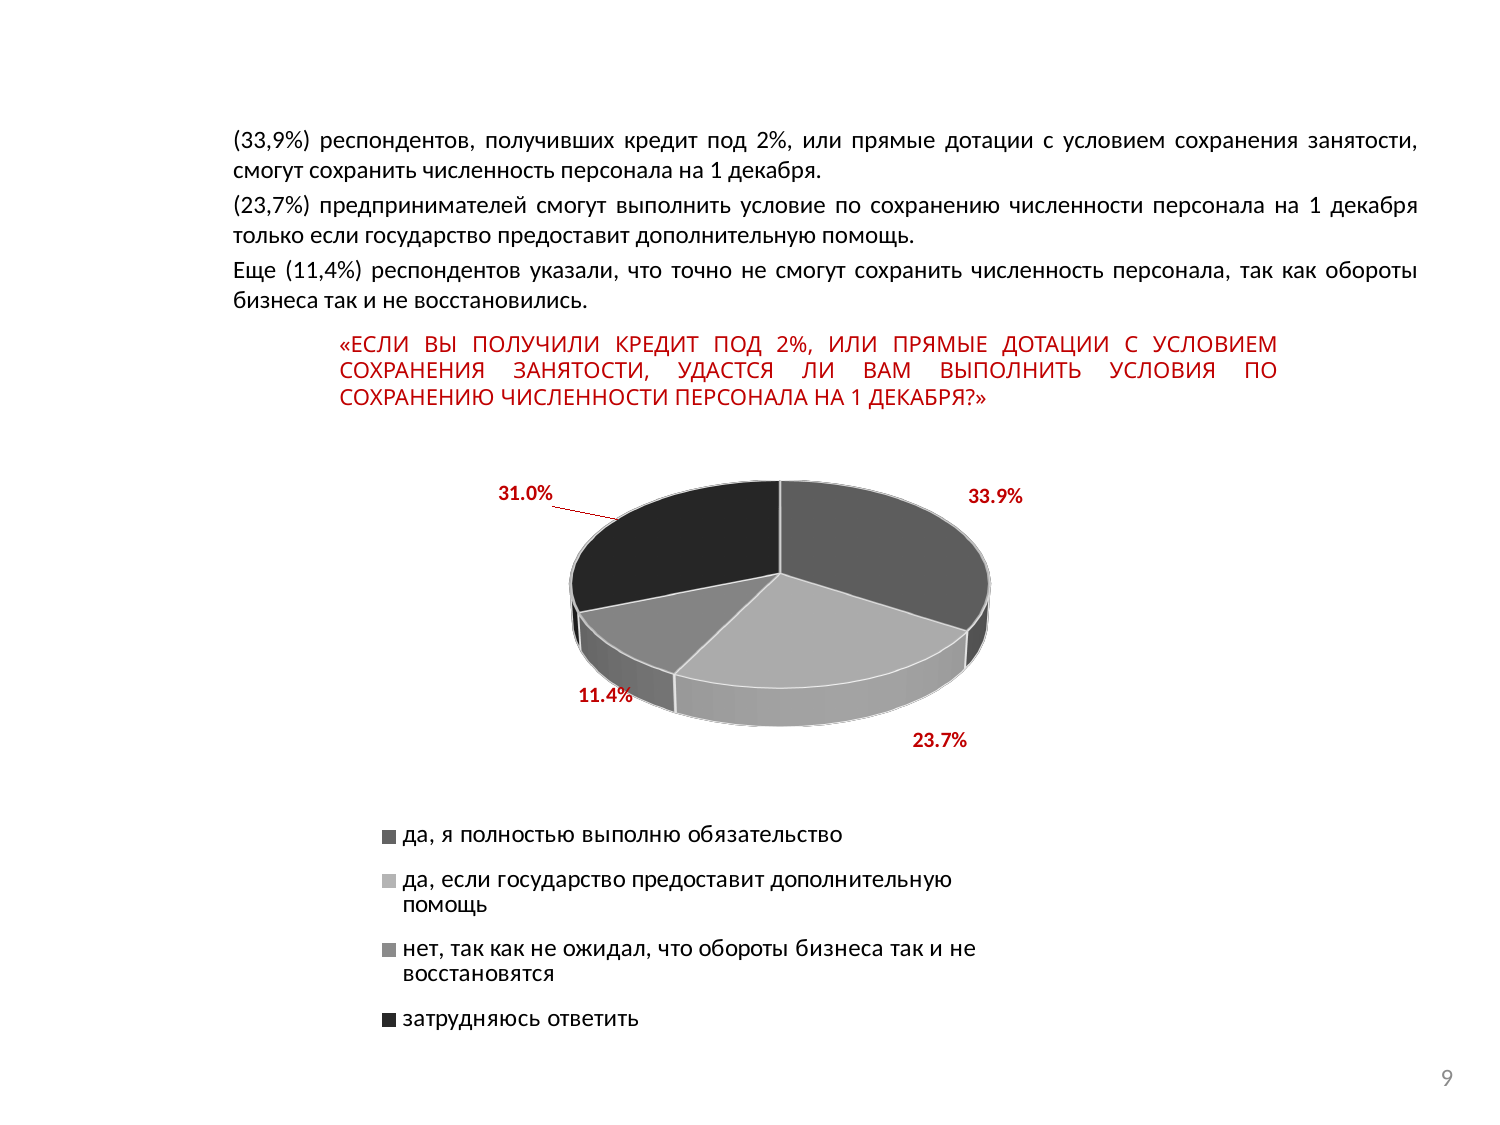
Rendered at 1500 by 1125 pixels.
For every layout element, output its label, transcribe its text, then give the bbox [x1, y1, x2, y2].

text_box «ЕСЛИ ВЫ ПОЛУЧИЛИ КРЕДИТ ПОД 2%, ИЛИ ПРЯМЫЕ ДОТАЦИИ С УСЛОВИЕМ СОХРАНЕНИЯ ЗАНЯТОСТИ, УДАСТСЯ ЛИ ВАМ ВЫПОЛНИТЬ УСЛОВИЯ ПО СОХРАНЕНИЮ ЧИСЛЕННОСТИ ПЕРСОНАЛА НА 1 ДЕКАБРЯ?» [324, 322, 1294, 419]
text_box (33,9%) респондентов, получивших кредит под 2%, или прямые дотации с условием сохранения занятости, смогут сохранить численность персонала на 1 декабря. (23,7%) предпринимателей смогут выполнить условие по сохранению численности персонала на 1 декабря только если государство предоставит дополнительную помощь. Еще (11,4%) респондентов указали, что точно не смогут сохранить численность персонала, так как обороты бизнеса так и не восстановились. [218, 115, 1435, 249]
slide_number 9 [1118, 1046, 1469, 1107]
chart [351, 447, 1148, 1089]
